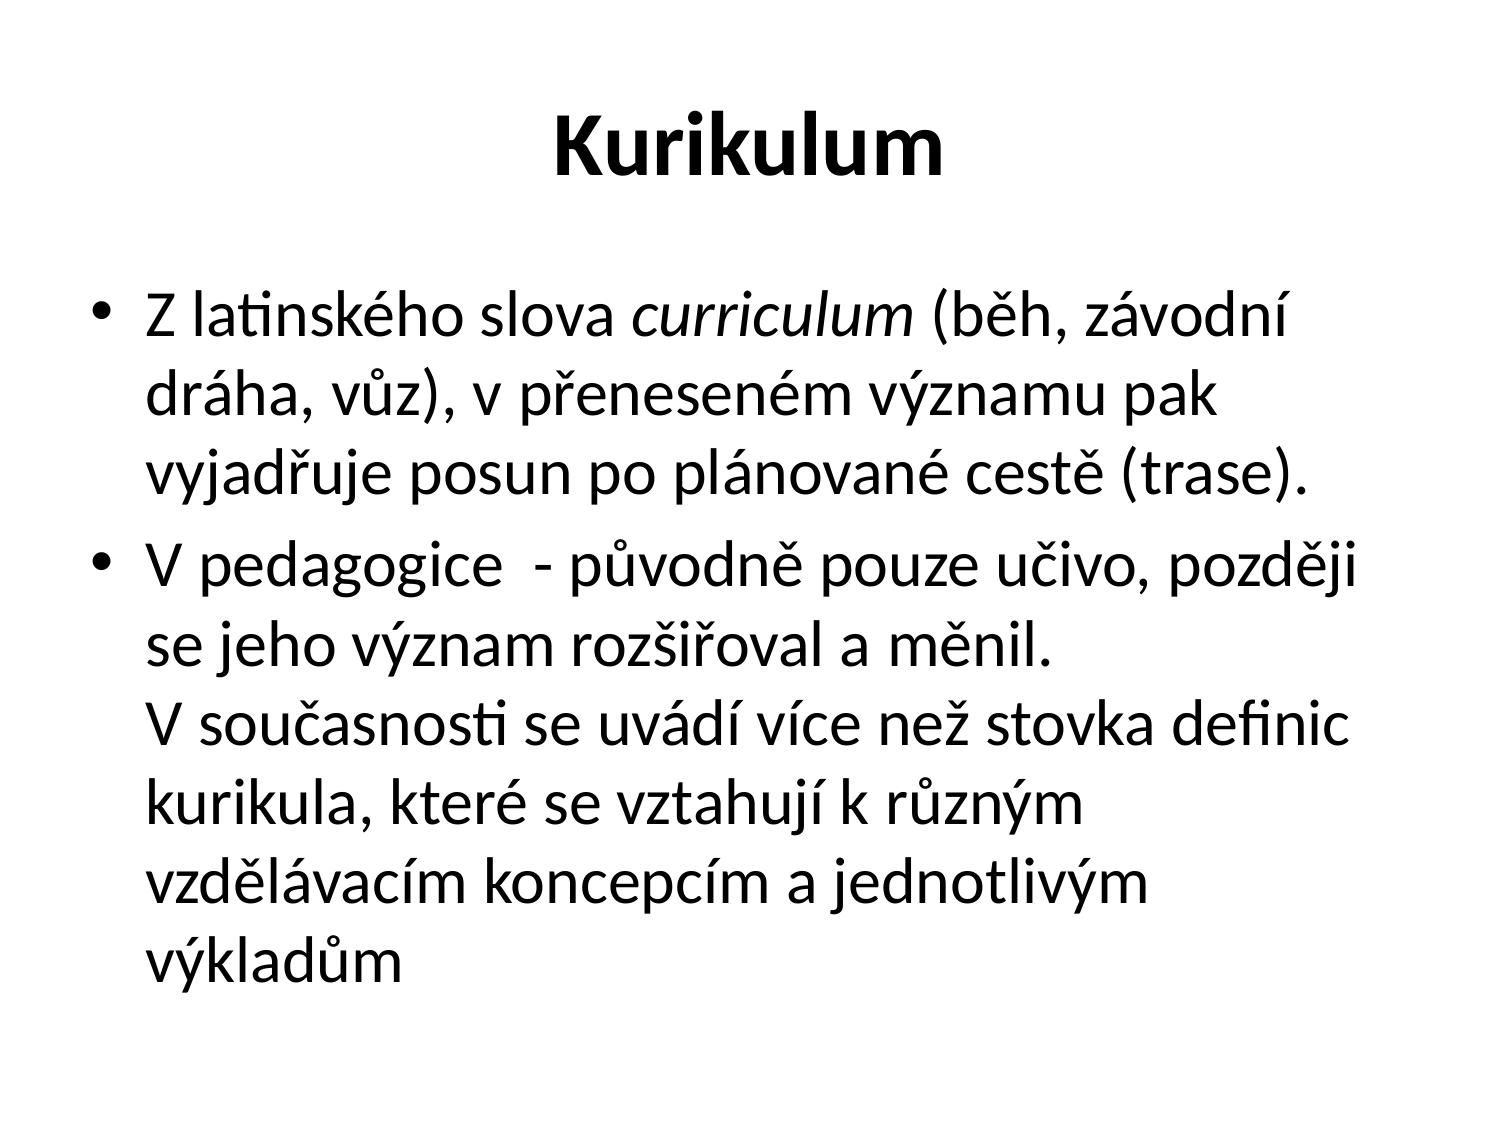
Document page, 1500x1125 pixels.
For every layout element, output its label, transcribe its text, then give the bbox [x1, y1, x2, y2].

list Z latinského slova curriculum (běh, závodní dráha, vůz), v přeneseném významu pak vyjadřuje posun po plánované cestě (trase). V pedagogice - původně pouze učivo, později se jeho význam rozšiřoval a měnil. V současnosti se uvádí více než stovka definic kurikula, které se vztahují k různým vzdělávacím koncepcím a jednotlivým výkladům [75, 262, 1425, 1005]
title Kurikulum [75, 45, 1425, 233]
